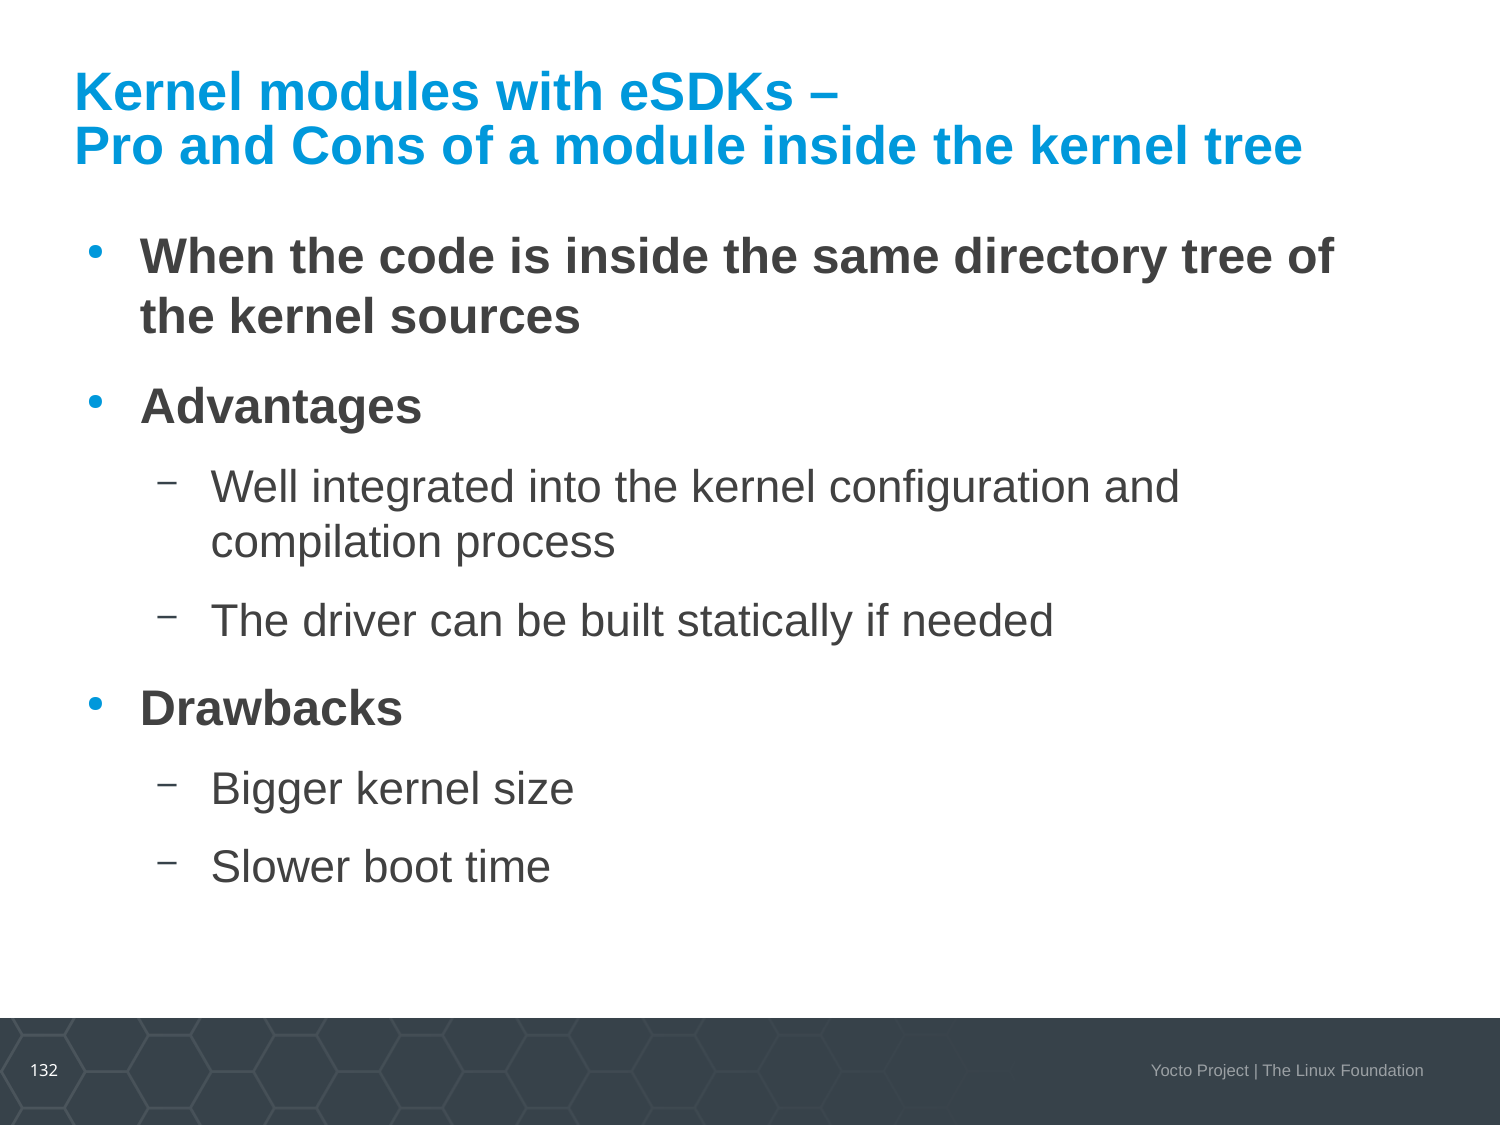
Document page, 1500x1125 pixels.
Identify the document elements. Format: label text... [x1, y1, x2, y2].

picture [0, 0, 1500, 1125]
title Kernel modules with eSDKs – Pro and Cons of a module inside the kernel tree [74, 67, 1424, 213]
list When the code is inside the same directory tree of the kernel sources Advantages Well integrated into the kernel configuration and compilation process The driver can be built statically if needed Drawbacks Bigger kernel size Slower boot time [68, 223, 1423, 1004]
